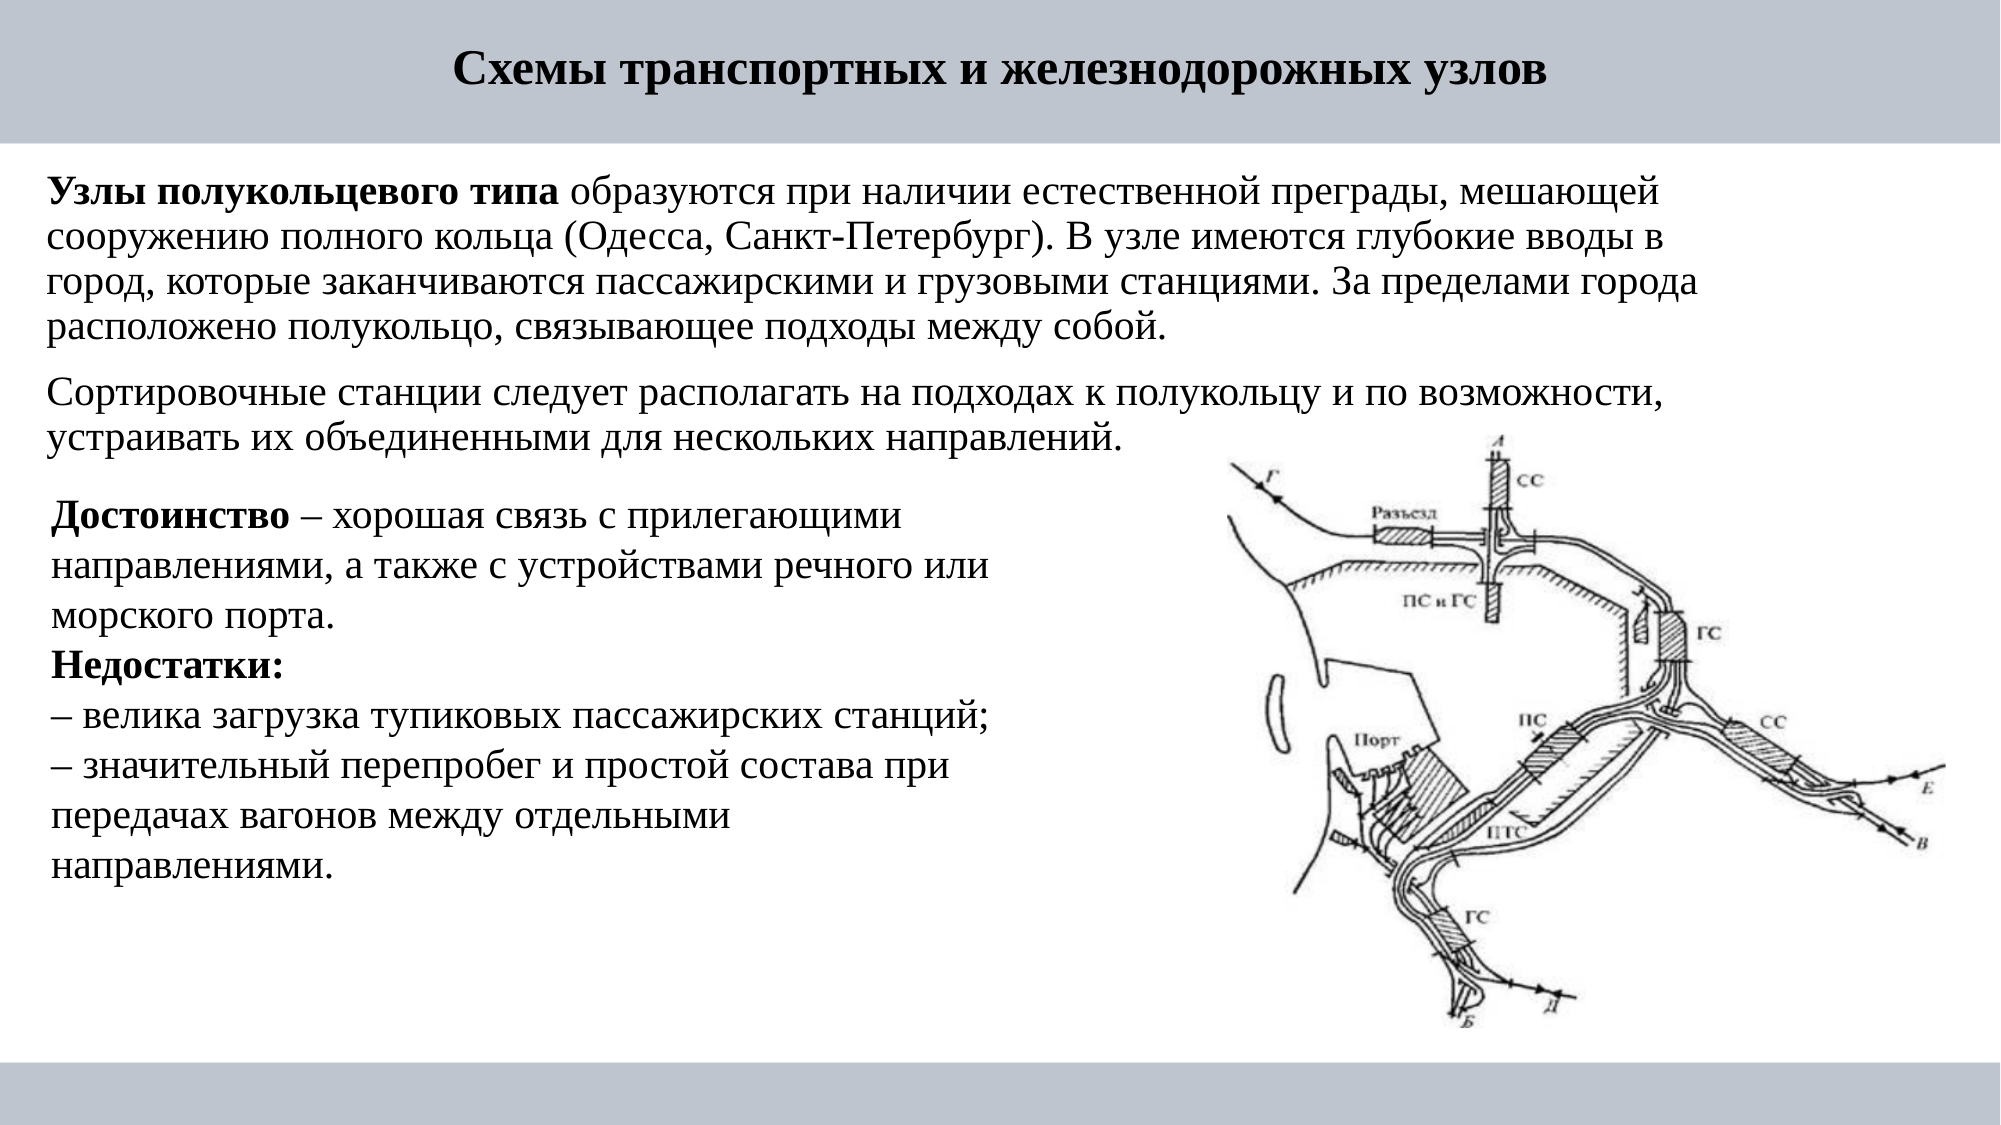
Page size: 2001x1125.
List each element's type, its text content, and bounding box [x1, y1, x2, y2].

list Узлы полукольцевого типа образуются при наличии естествен­ной преграды, мешающей сооружению полного кольца (Одесса, Санкт-Пе­тербург). В узле имеются глубокие вводы в город, которые заканчиваются пассажирскими и грузовыми станциями. За пределами города расположено полукольцо, связывающее подходы между собой. Сортировочные станции следует располагать на подходах к полукольцу и по возможности, устраи­вать их объединенными для нескольких направлений. [31, 160, 1757, 875]
picture [0, 0, 2001, 1125]
text_box Достоинство – хорошая связь с прилегающими направлениями, а также с устройствами речного или морского порта. Недостатки: – велика загрузка тупиковых пассажирских станций; – значительный перепробег и простой состава при передачах вагонов между отдельными направлениями. [36, 479, 1037, 895]
title Схемы транспортных и железнодорожных узлов [0, 0, 2000, 138]
